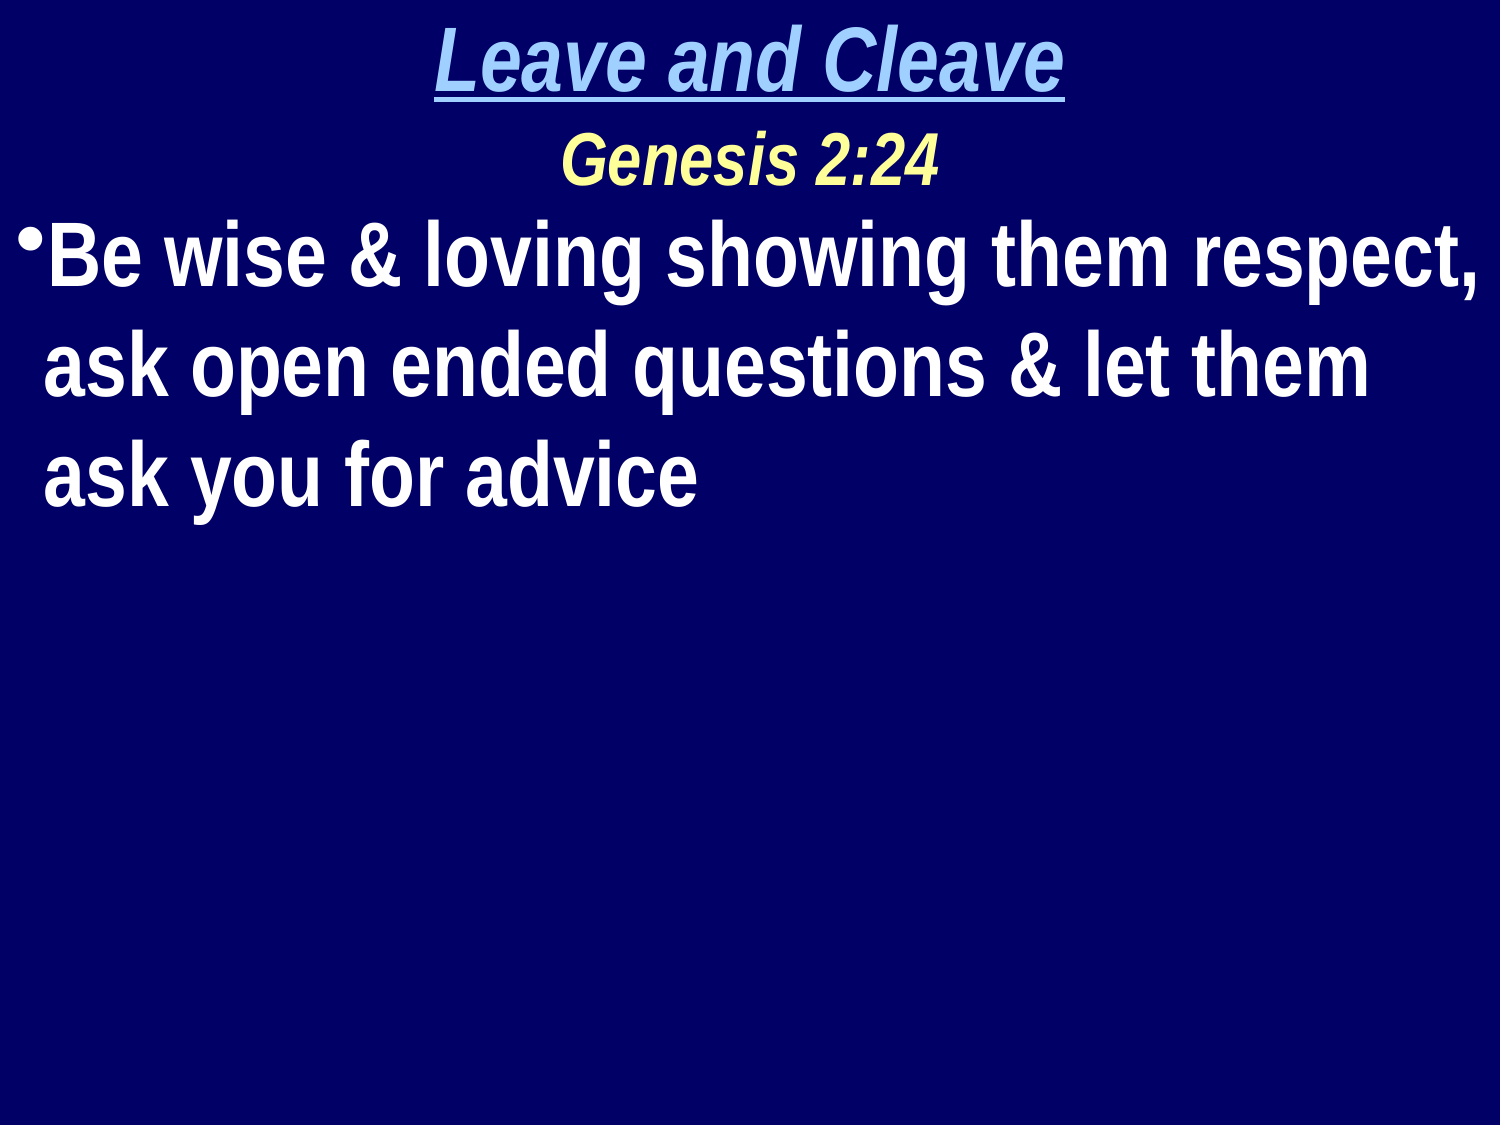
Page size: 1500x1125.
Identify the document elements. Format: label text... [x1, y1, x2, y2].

title Leave and Cleave Genesis 2:24 [0, 0, 1500, 187]
list Be wise & loving showing them respect, ask open ended questions & let them ask you for advice [0, 187, 1500, 1125]
